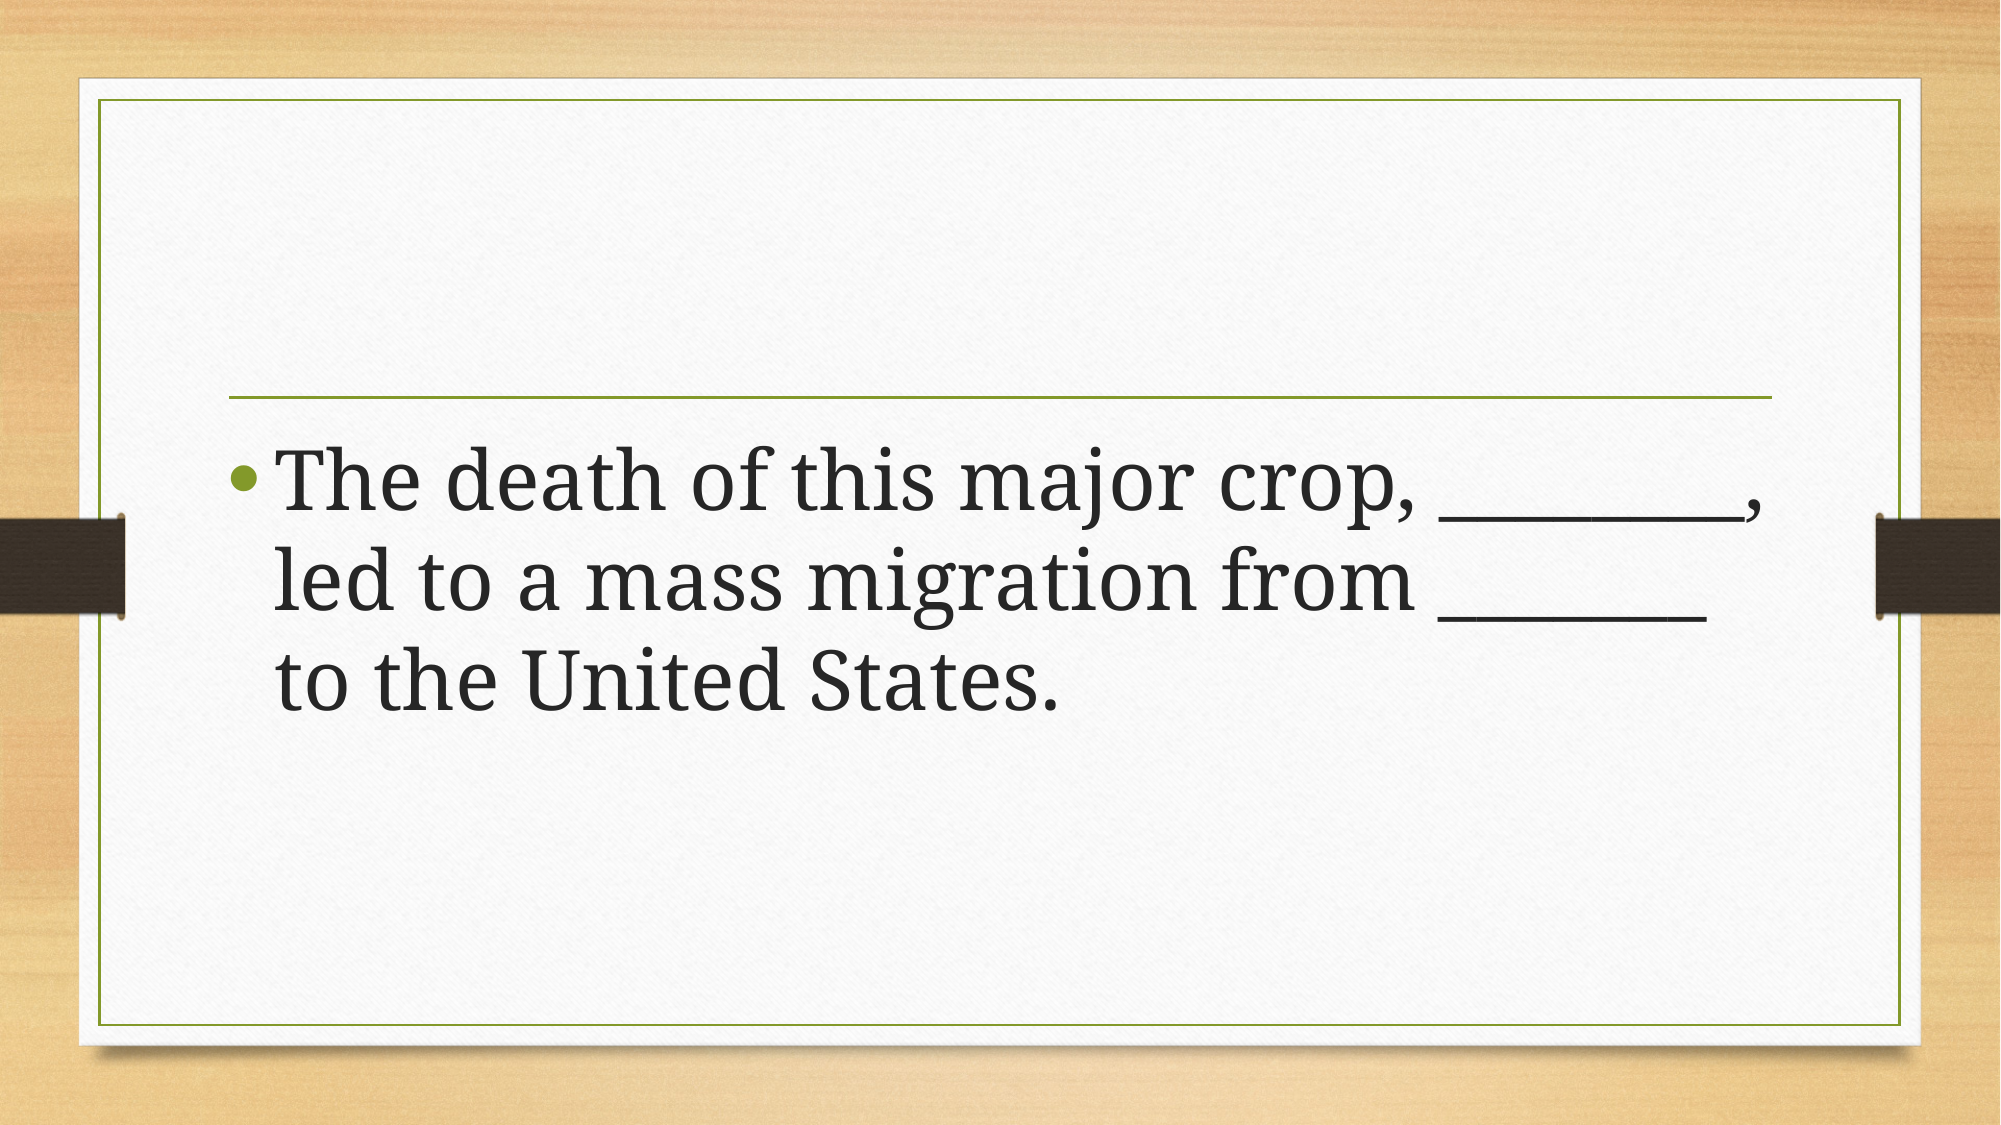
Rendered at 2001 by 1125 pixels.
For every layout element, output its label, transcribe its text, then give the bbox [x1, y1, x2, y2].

list The death of this major crop, ________, led to a mass migration from _______ to the United States. [212, 419, 1788, 964]
picture [0, 0, 2001, 1125]
